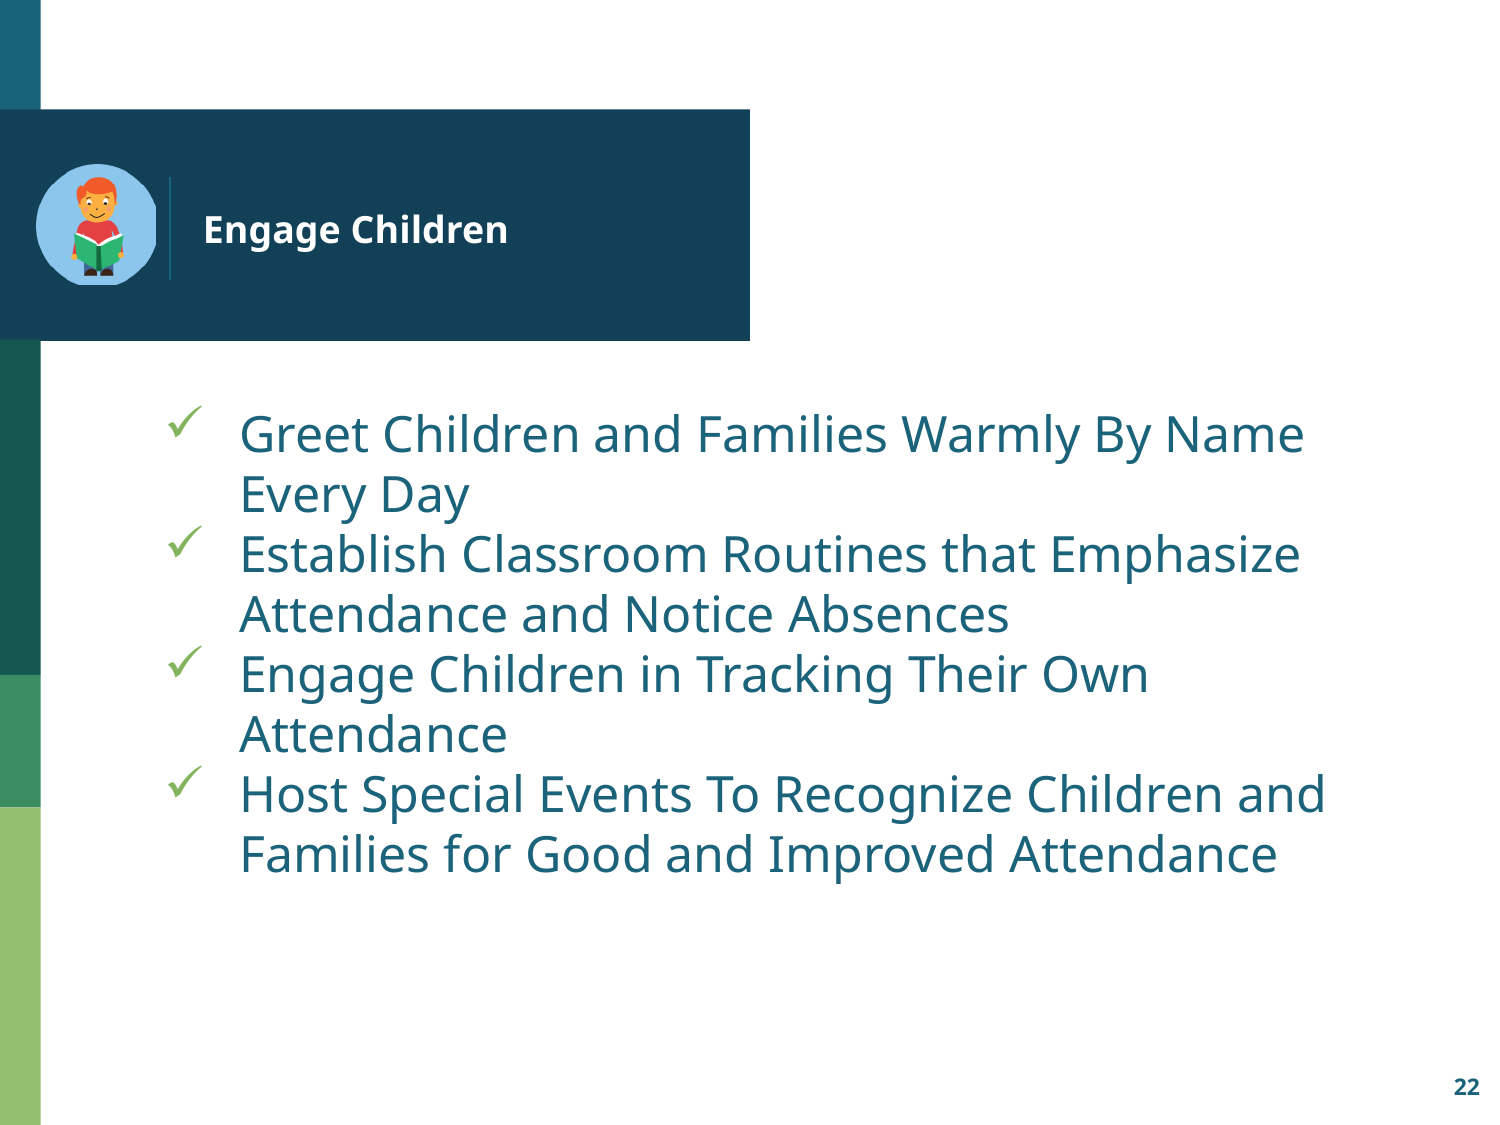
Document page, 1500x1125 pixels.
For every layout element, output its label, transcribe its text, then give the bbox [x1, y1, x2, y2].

title Engage Children [187, 116, 715, 342]
picture [35, 164, 157, 285]
list Greet Children and Families Warmly By Name Every Day Establish Classroom Routines that Emphasize Attendance and Notice Absences Engage Children in Tracking Their Own Attendance Host Special Events To Recognize Children and Families for Good and Improved Attendance [149, 387, 1432, 1079]
